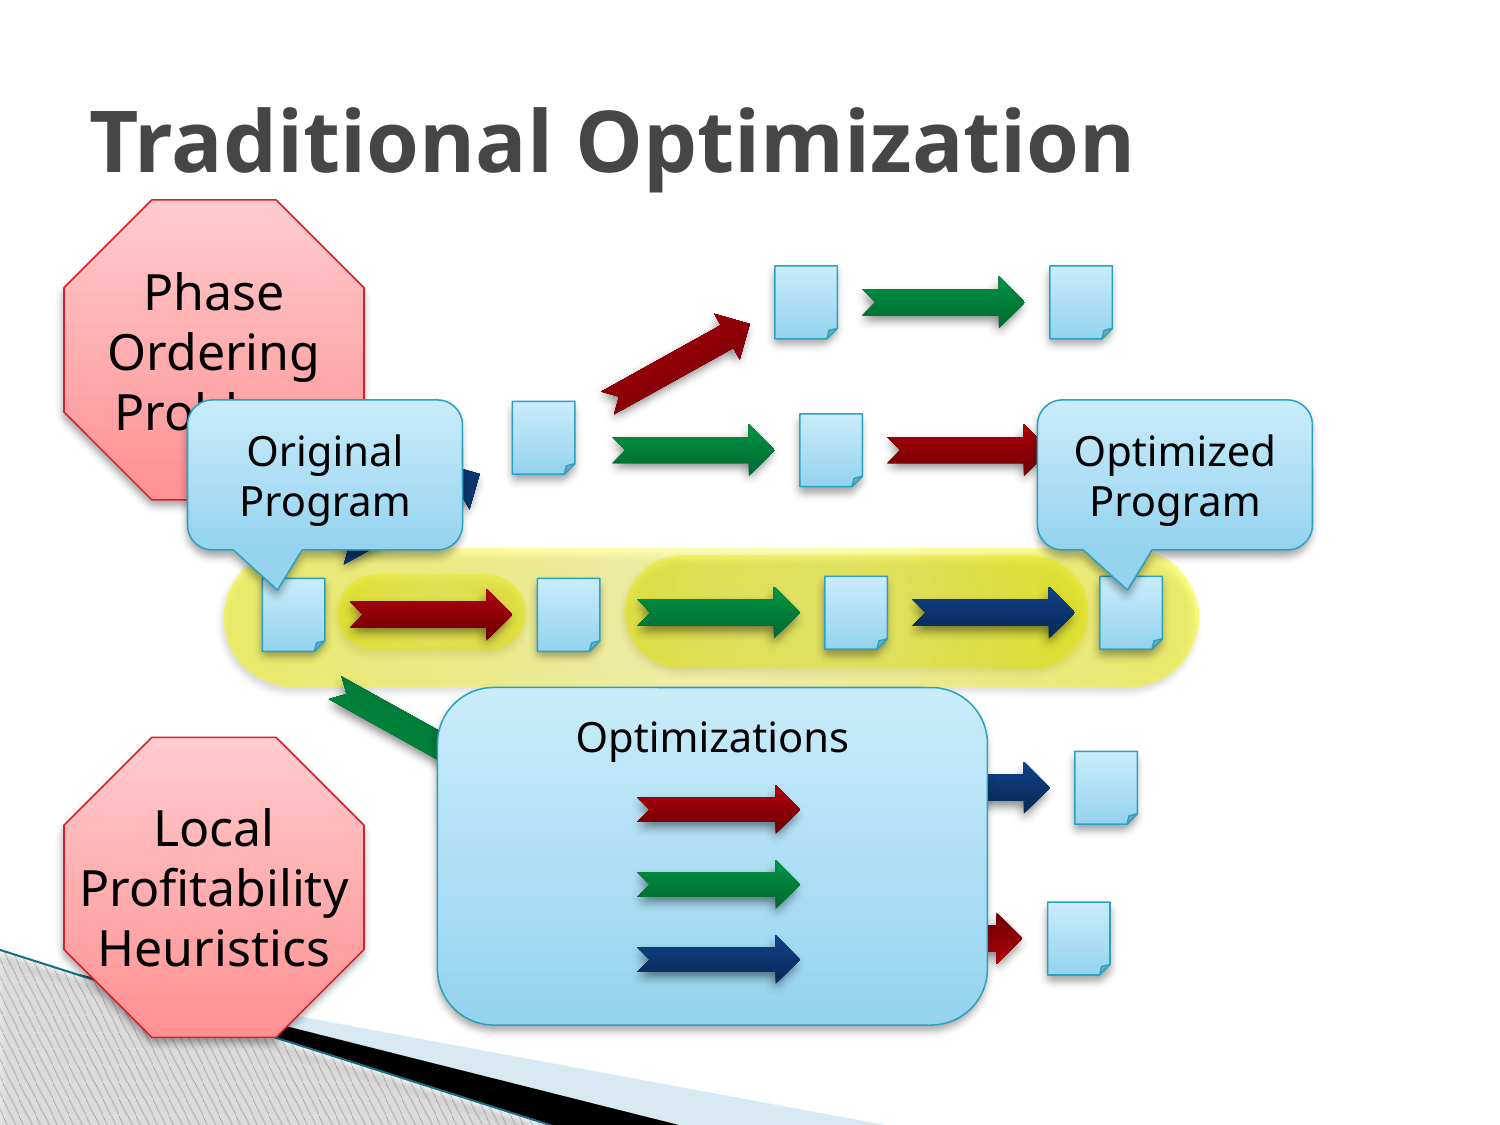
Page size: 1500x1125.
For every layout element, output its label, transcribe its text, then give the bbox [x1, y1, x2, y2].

text_box [536, 577, 601, 653]
text_box [261, 577, 326, 653]
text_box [437, 687, 988, 1026]
text_box [511, 400, 576, 475]
text_box [222, 547, 1199, 687]
text_box [1049, 265, 1114, 340]
text_box [637, 586, 800, 639]
text_box [349, 588, 513, 641]
text_box Optimized Program [1036, 399, 1314, 591]
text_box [58, 737, 370, 1038]
text_box [1099, 575, 1164, 651]
text_box [612, 424, 775, 477]
text_box [994, 761, 1050, 814]
text_box [994, 912, 1023, 965]
text_box [799, 413, 864, 488]
text_box [468, 470, 480, 510]
text_box [1074, 750, 1139, 825]
text_box [774, 265, 839, 340]
text_box [824, 575, 889, 651]
title Traditional Optimization [75, 45, 1425, 233]
text_box [912, 586, 1075, 639]
text_box [1046, 901, 1111, 976]
text_box [328, 676, 431, 756]
text_box [887, 424, 1031, 477]
text_box [862, 276, 1025, 329]
text_box [601, 313, 750, 415]
text_box Original Program [186, 399, 464, 591]
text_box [63, 199, 365, 501]
